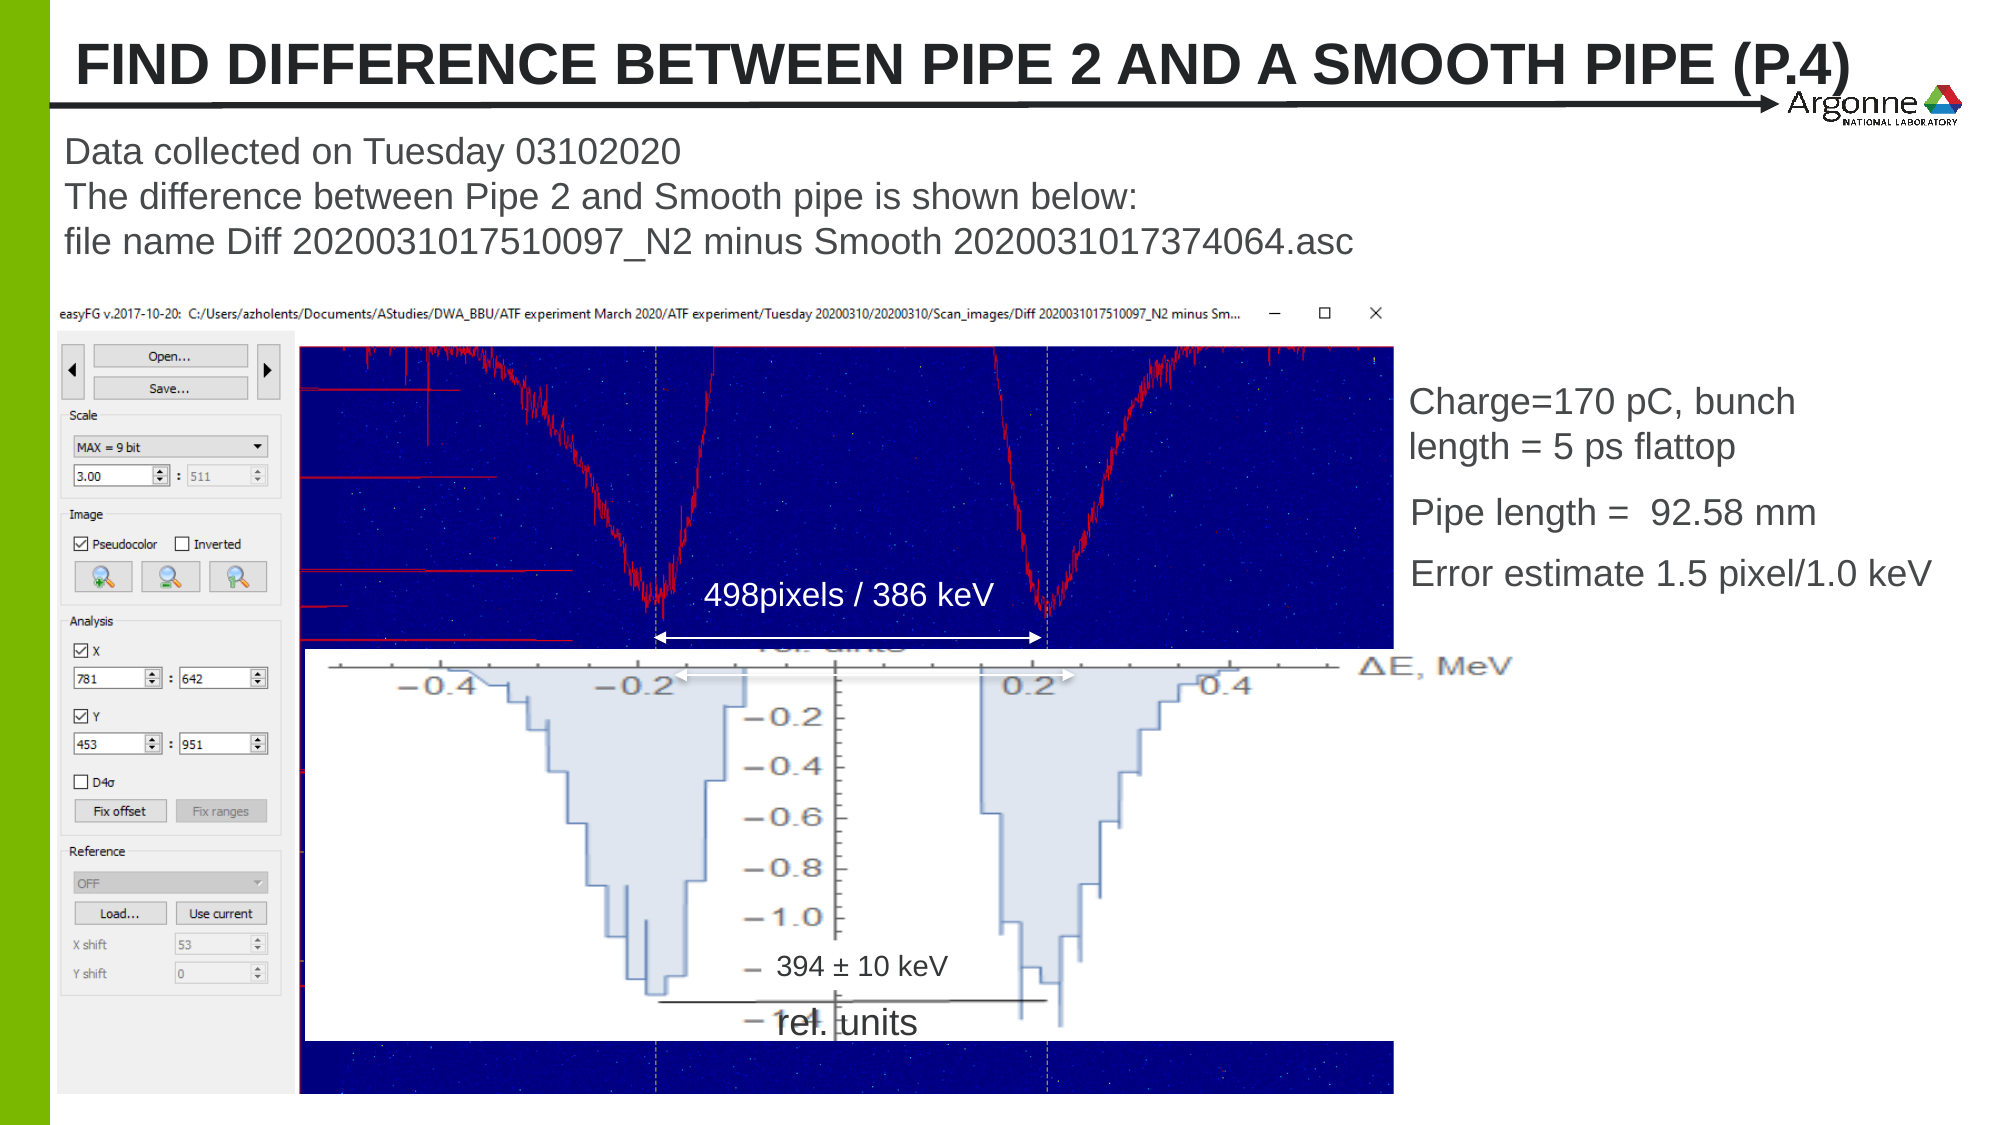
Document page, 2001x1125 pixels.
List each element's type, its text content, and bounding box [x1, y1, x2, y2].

text_box Pipe length = 92.58 mm [1401, 480, 1918, 541]
text_box Charge=170 pC, bunch length = 5 ps flattop [1401, 369, 1917, 475]
text_box Error estimate 1.5 pixel/1.0 keV [1401, 541, 1976, 602]
text_box Data collected on Tuesday 03102020 The difference between Pipe 2 and Smooth pipe is shown below: file name Diff 2020031017510097_N2 minus Smooth 2020031017374064.asc [49, 119, 2000, 270]
title Find Difference between pipe 2 and a smooth pipe (p.4) [75, 19, 2000, 98]
picture [57, 303, 1525, 1095]
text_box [49, 74, 1977, 134]
